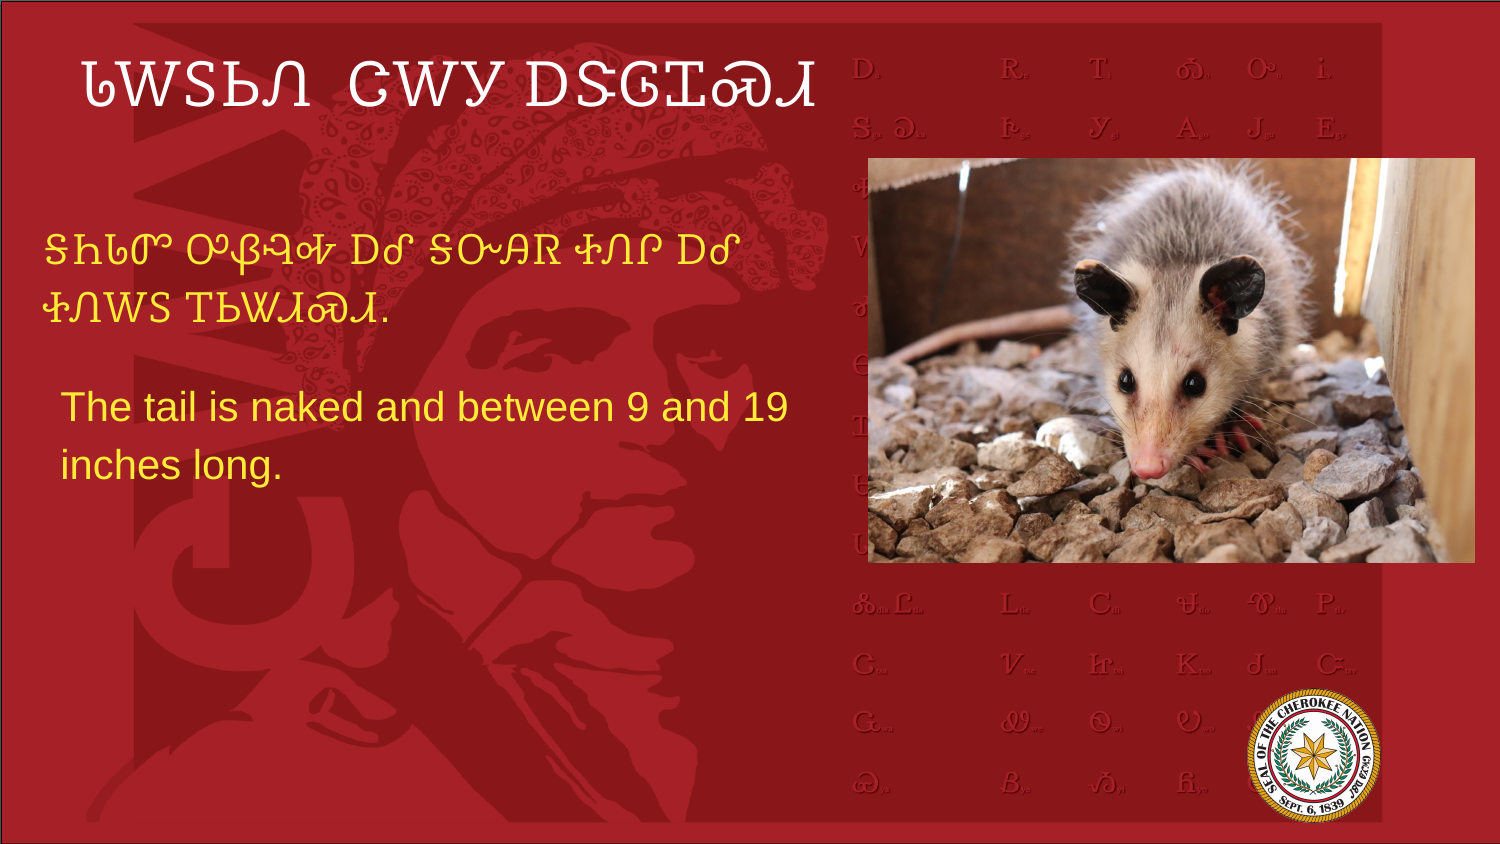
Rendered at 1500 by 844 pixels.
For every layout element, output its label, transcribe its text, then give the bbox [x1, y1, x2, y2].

list ᎦᏂᏓᏛ ᎤᏰᎸᎭ ᎠᎴ ᎦᏅᎯᏒ ᏐᏁᎵ ᎠᎴ ᏐᏁᎳᏚ ᎢᏏᏔᏗᏍᏗ. [26, 200, 839, 343]
title ᏓᎳᏚᏏᏁ ᏣᎳᎩ ᎠᏕᎶᏆᏍᏗ [63, 21, 1437, 134]
picture [0, 0, 1500, 844]
list The tail is naked and between 9 and 19 inches long. [45, 357, 858, 500]
